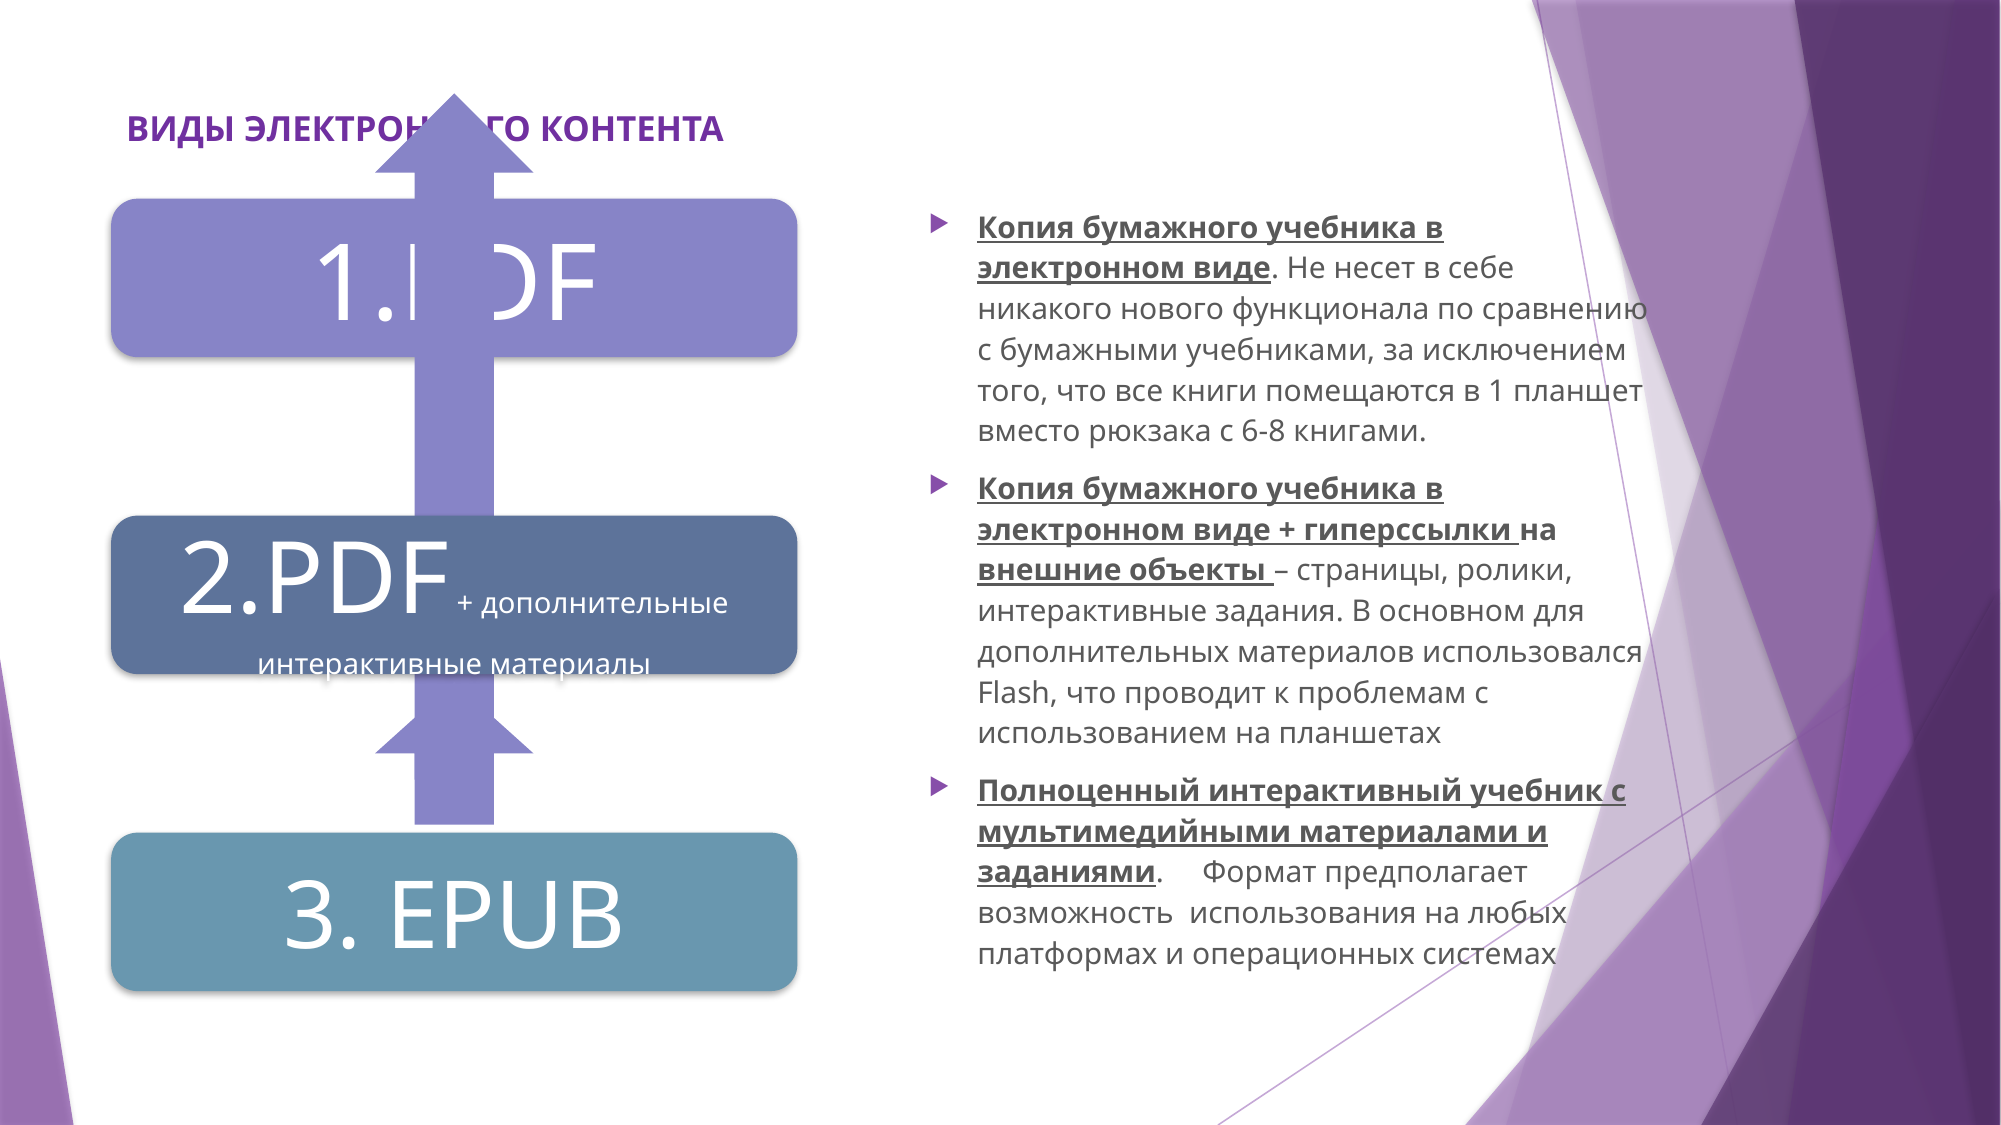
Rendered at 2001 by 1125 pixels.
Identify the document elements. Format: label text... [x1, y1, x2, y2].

title ВИДЫ ЭЛЕКТРОННОГО КОНТЕНТА [461, 99, 1522, 199]
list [110, 198, 798, 992]
list Копия бумажного учебника в электронном виде. Не несет в себе никакого нового функционала по сравнению с бумажными учебниками, за исключением того, что все книги помещаются в 1 планшет вместо рюкзака с 6-8 книгами. Копия бумажного учебника в электронном виде + гиперссылки на внешние объекты – страницы, ролики, интерактивные задания. В основном для дополнительных материалов использовался Flash, что проводит к проблемам с использованием на планшетах Полноценный интерактивный учебник с мультимедийными материалами и заданиями. Формат предполагает возможность использования на любых платформах и операционных системах [913, 198, 1664, 992]
title ВИДЫ ЭЛЕКТРОННОГО КОНТЕНТА [111, 99, 447, 197]
